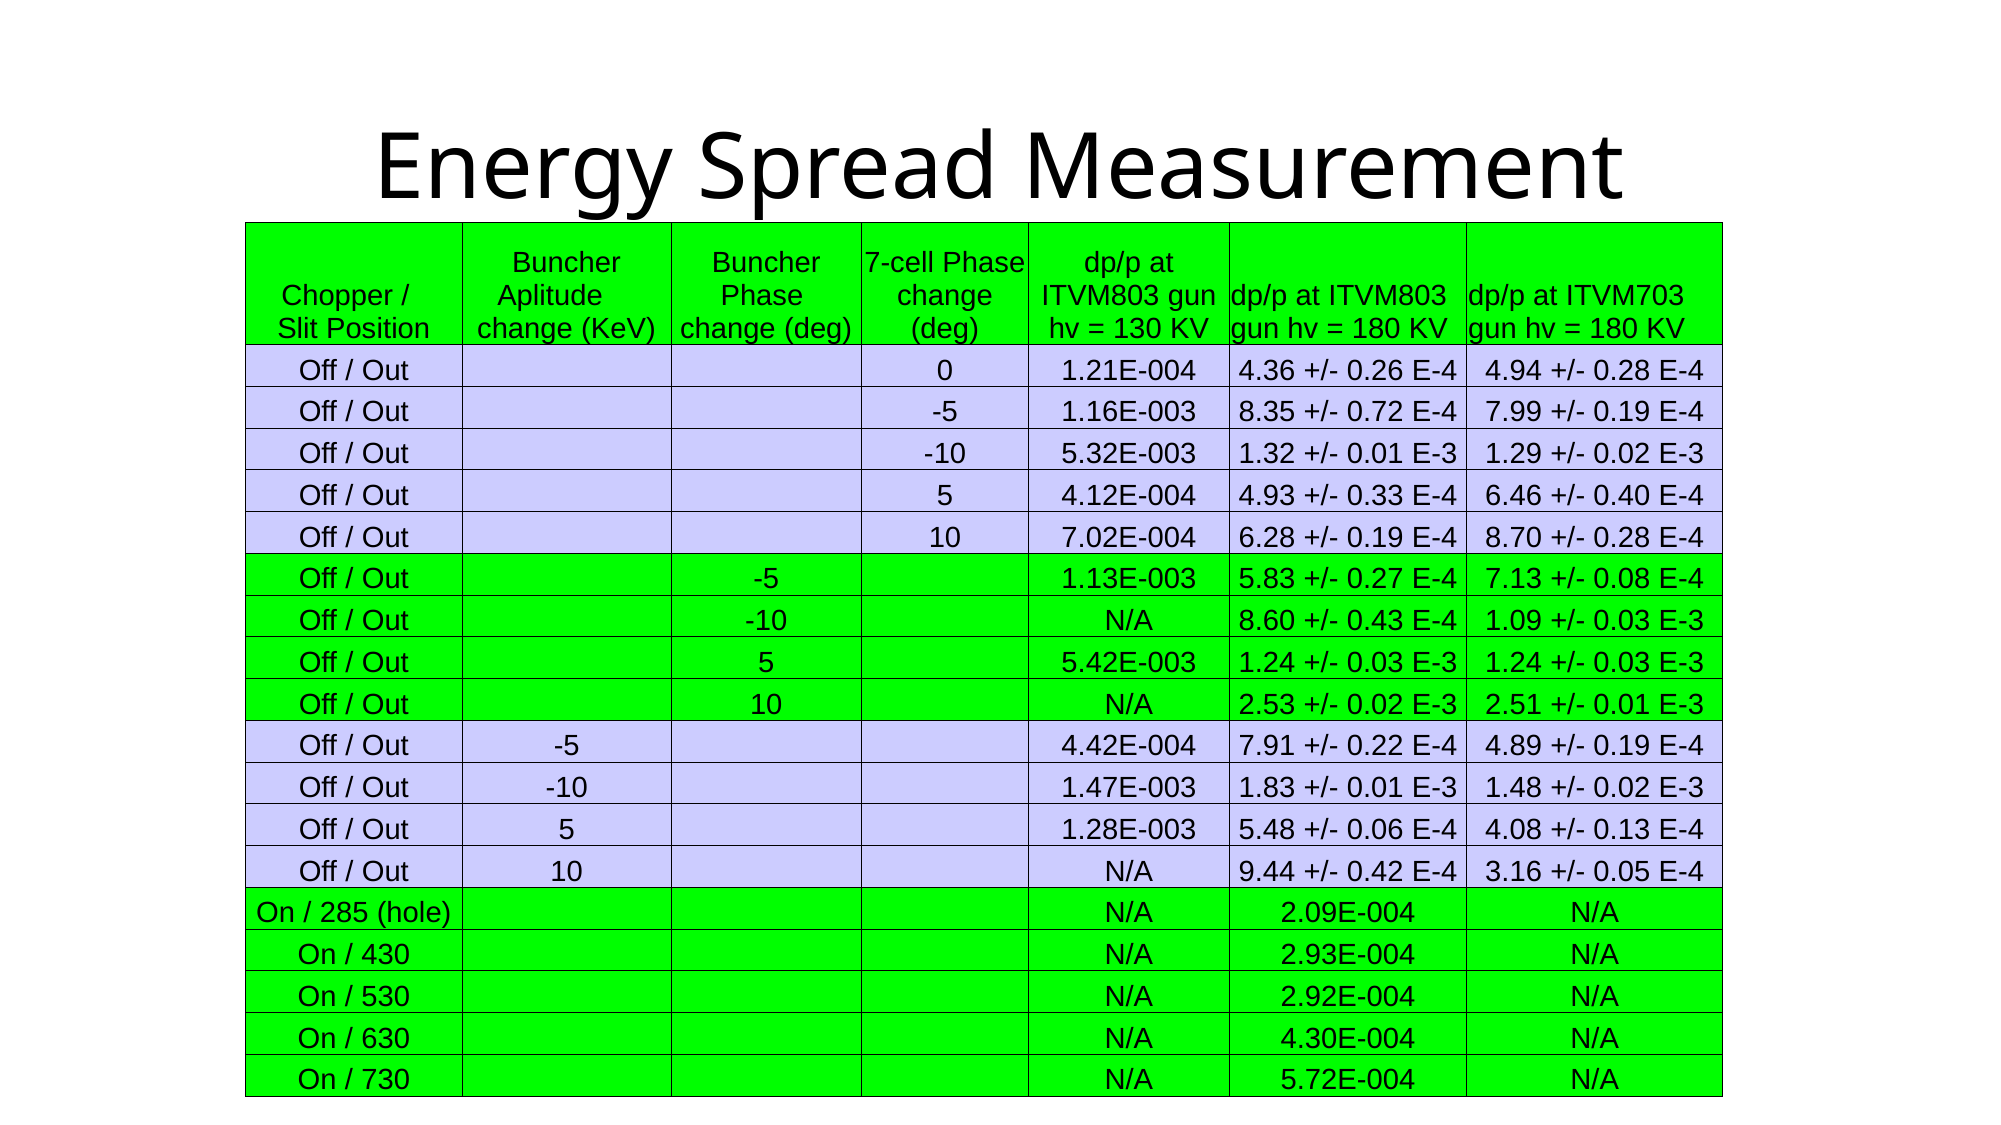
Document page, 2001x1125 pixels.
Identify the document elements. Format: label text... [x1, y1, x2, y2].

table_cell 5 [463, 804, 671, 845]
table_cell [862, 637, 1028, 678]
table_cell 1.21E-004 [1029, 345, 1229, 386]
table_cell [672, 1055, 861, 1096]
table_cell N/A [1029, 971, 1229, 1012]
table_cell [862, 596, 1028, 636]
table_cell N/A [1467, 1013, 1722, 1054]
table_header dp/p at ITVM803 gun hv = 180 KV [1230, 223, 1466, 344]
table_cell Off / Out [246, 512, 462, 553]
table_cell N/A [1467, 1055, 1722, 1096]
table_cell 4.89 +/- 0.19 E-4 [1467, 721, 1722, 762]
table_cell 7.99 +/- 0.19 E-4 [1467, 387, 1722, 428]
table_cell 8.70 +/- 0.28 E-4 [1467, 512, 1722, 553]
table_cell [862, 846, 1028, 887]
table_cell [463, 470, 671, 511]
table_cell [463, 345, 671, 386]
table_cell N/A [1029, 846, 1229, 887]
table_cell 8.35 +/- 0.72 E-4 [1230, 387, 1466, 428]
table_cell 2.53 +/- 0.02 E-3 [1230, 679, 1466, 720]
table_cell 10 [463, 846, 671, 887]
table_cell [463, 596, 671, 636]
table_cell -10 [672, 596, 861, 636]
table_cell Off / Out [246, 763, 462, 803]
table_cell 4.42E-004 [1029, 721, 1229, 762]
table_cell Off / Out [246, 470, 462, 511]
table_cell Off / Out [246, 429, 462, 469]
table_cell [672, 1013, 861, 1054]
table_cell [862, 971, 1028, 1012]
table_header Chopper / Slit Position [246, 223, 462, 344]
table_cell N/A [1029, 888, 1229, 929]
table_cell On / 430 [246, 930, 462, 970]
table_cell [463, 637, 671, 678]
table_cell 1.28E-003 [1029, 804, 1229, 845]
table_cell 10 [672, 679, 861, 720]
table_cell 7.13 +/- 0.08 E-4 [1467, 554, 1722, 595]
table_cell 3.16 +/- 0.05 E-4 [1467, 846, 1722, 887]
table_cell On / 530 [246, 971, 462, 1012]
table_cell N/A [1467, 971, 1722, 1012]
table_header dp/p at ITVM703 gun hv = 180 KV [1467, 223, 1722, 344]
table_cell Off / Out [246, 804, 462, 845]
table_cell [672, 888, 861, 929]
table_cell [672, 512, 861, 553]
table_cell [672, 345, 861, 386]
table_cell 1.24 +/- 0.03 E-3 [1230, 637, 1466, 678]
table_cell [672, 387, 861, 428]
table_cell [463, 512, 671, 553]
table_cell 5 [672, 637, 861, 678]
table_cell 1.24 +/- 0.03 E-3 [1467, 637, 1722, 678]
table_cell N/A [1029, 1013, 1229, 1054]
table_cell 4.30E-004 [1230, 1013, 1466, 1054]
table_cell 1.48 +/- 0.02 E-3 [1467, 763, 1722, 803]
title Energy Spread Measurement [137, 59, 1863, 278]
table_header dp/p at ITVM803 gun hv = 130 KV [1029, 223, 1229, 344]
table_cell 5.42E-003 [1029, 637, 1229, 678]
table_cell -5 [463, 721, 671, 762]
table_cell 4.94 +/- 0.28 E-4 [1467, 345, 1722, 386]
table_cell 7.02E-004 [1029, 512, 1229, 553]
table_cell 1.83 +/- 0.01 E-3 [1230, 763, 1466, 803]
table_cell [672, 846, 861, 887]
table_cell 1.29 +/- 0.02 E-3 [1467, 429, 1722, 469]
table_cell [672, 429, 861, 469]
table_cell 8.60 +/- 0.43 E-4 [1230, 596, 1466, 636]
table_cell [862, 930, 1028, 970]
table_header 7-cell Phase change (deg) [862, 223, 1028, 344]
table_cell [672, 930, 861, 970]
table_cell [862, 554, 1028, 595]
table_header Buncher Phase change (deg) [672, 223, 861, 344]
table_cell [862, 1055, 1028, 1096]
table_cell [862, 804, 1028, 845]
table_cell -5 [672, 554, 861, 595]
table_cell N/A [1467, 888, 1722, 929]
table_cell [463, 554, 671, 595]
table_cell [463, 1055, 671, 1096]
table_cell [672, 971, 861, 1012]
table_cell 6.28 +/- 0.19 E-4 [1230, 512, 1466, 553]
table_cell 7.91 +/- 0.22 E-4 [1230, 721, 1466, 762]
table_cell 1.32 +/- 0.01 E-3 [1230, 429, 1466, 469]
table_cell Off / Out [246, 345, 462, 386]
table_cell [463, 429, 671, 469]
table_cell -10 [463, 763, 671, 803]
table_cell -10 [862, 429, 1028, 469]
table_cell 2.09E-004 [1230, 888, 1466, 929]
table_cell 4.36 +/- 0.26 E-4 [1230, 345, 1466, 386]
table_cell Off / Out [246, 679, 462, 720]
table_cell [672, 721, 861, 762]
table_cell 0 [862, 345, 1028, 386]
table_cell [862, 721, 1028, 762]
table_cell 2.92E-004 [1230, 971, 1466, 1012]
table_cell [672, 470, 861, 511]
table_cell 10 [862, 512, 1028, 553]
table_cell Off / Out [246, 846, 462, 887]
table_cell 4.12E-004 [1029, 470, 1229, 511]
table_cell [463, 888, 671, 929]
table_cell On / 730 [246, 1055, 462, 1096]
table_cell [463, 1013, 671, 1054]
table_cell 1.47E-003 [1029, 763, 1229, 803]
table_cell 5.83 +/- 0.27 E-4 [1230, 554, 1466, 595]
table_cell N/A [1029, 930, 1229, 970]
table_cell On / 285 (hole) [246, 888, 462, 929]
table_cell [862, 679, 1028, 720]
table_cell 1.09 +/- 0.03 E-3 [1467, 596, 1722, 636]
table_cell 4.93 +/- 0.33 E-4 [1230, 470, 1466, 511]
table_cell Off / Out [246, 596, 462, 636]
table_cell 4.08 +/- 0.13 E-4 [1467, 804, 1722, 845]
table_cell [672, 804, 861, 845]
table_cell [862, 1013, 1028, 1054]
table_cell N/A [1467, 930, 1722, 970]
table_cell Off / Out [246, 637, 462, 678]
table_cell [862, 888, 1028, 929]
table_cell [463, 930, 671, 970]
table_cell 2.51 +/- 0.01 E-3 [1467, 679, 1722, 720]
table_cell Off / Out [246, 554, 462, 595]
table_cell [862, 763, 1028, 803]
table_cell On / 630 [246, 1013, 462, 1054]
table_cell 2.93E-004 [1230, 930, 1466, 970]
table_cell [463, 971, 671, 1012]
table_cell [463, 387, 671, 428]
table_cell 1.16E-003 [1029, 387, 1229, 428]
table_cell 5.72E-004 [1230, 1055, 1466, 1096]
table_cell -5 [862, 387, 1028, 428]
table_header Buncher Aplitude change (KeV) [463, 223, 671, 344]
table_cell 6.46 +/- 0.40 E-4 [1467, 470, 1722, 511]
table_cell 1.13E-003 [1029, 554, 1229, 595]
table_cell N/A [1029, 1055, 1229, 1096]
table_cell N/A [1029, 679, 1229, 720]
table_cell 5.32E-003 [1029, 429, 1229, 469]
table_cell [463, 679, 671, 720]
table_cell Off / Out [246, 387, 462, 428]
table_cell 9.44 +/- 0.42 E-4 [1230, 846, 1466, 887]
table_cell N/A [1029, 596, 1229, 636]
table_cell 5 [862, 470, 1028, 511]
table_cell [672, 763, 861, 803]
table_cell 5.48 +/- 0.06 E-4 [1230, 804, 1466, 845]
table_cell Off / Out [246, 721, 462, 762]
